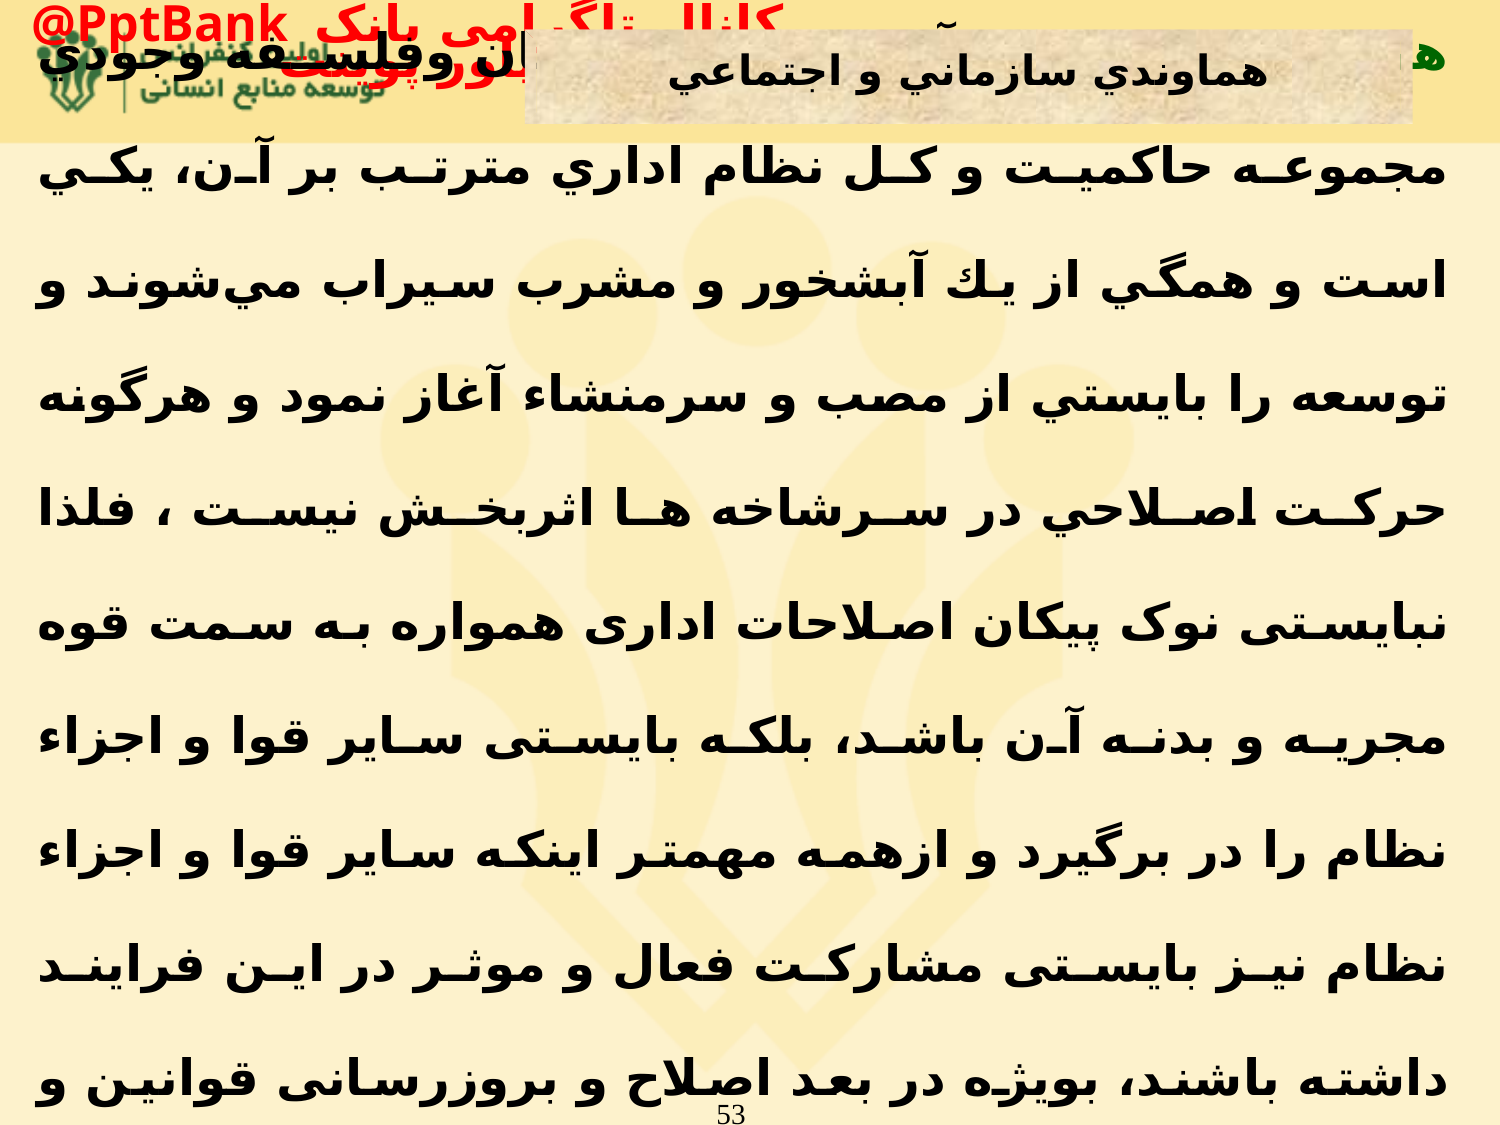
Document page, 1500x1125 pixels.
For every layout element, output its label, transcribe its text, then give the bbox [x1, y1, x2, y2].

picture [0, 0, 1500, 1125]
text_box هماوندي سازماني و اجتماعي [524, 29, 1413, 124]
slide_number 53 [448, 1087, 761, 1125]
text_box هماوندي به تعبير آنكه حجت، برهان وفلسفه وجودي مجموعه حاكميت و كل نظام اداري مترتب بر آن، يكي است و همگي از يك آبشخور و مشرب سيراب مي‌شوند و توسعه را بايستي از مصب و سرمنشاء آغاز نمود و هرگونه حركت اصلاحي در سرشاخه ها اثربخش نيست ، فلذا نبايستی نوک پيکان اصلاحات اداری همواره به سمت قوه مجريه و بدنه آن باشد، بلکه بايستی ساير قوا و اجزاء نظام را در برگيرد و ازهمه مهمتر اينکه ساير قوا و اجزاء نظام نيز بايستی مشارکت فعال و موثر در اين فرايند داشته باشند، بويژه در بعد اصلاح و بروزرسانی قوانين و مقررات. [22, 159, 1464, 1025]
